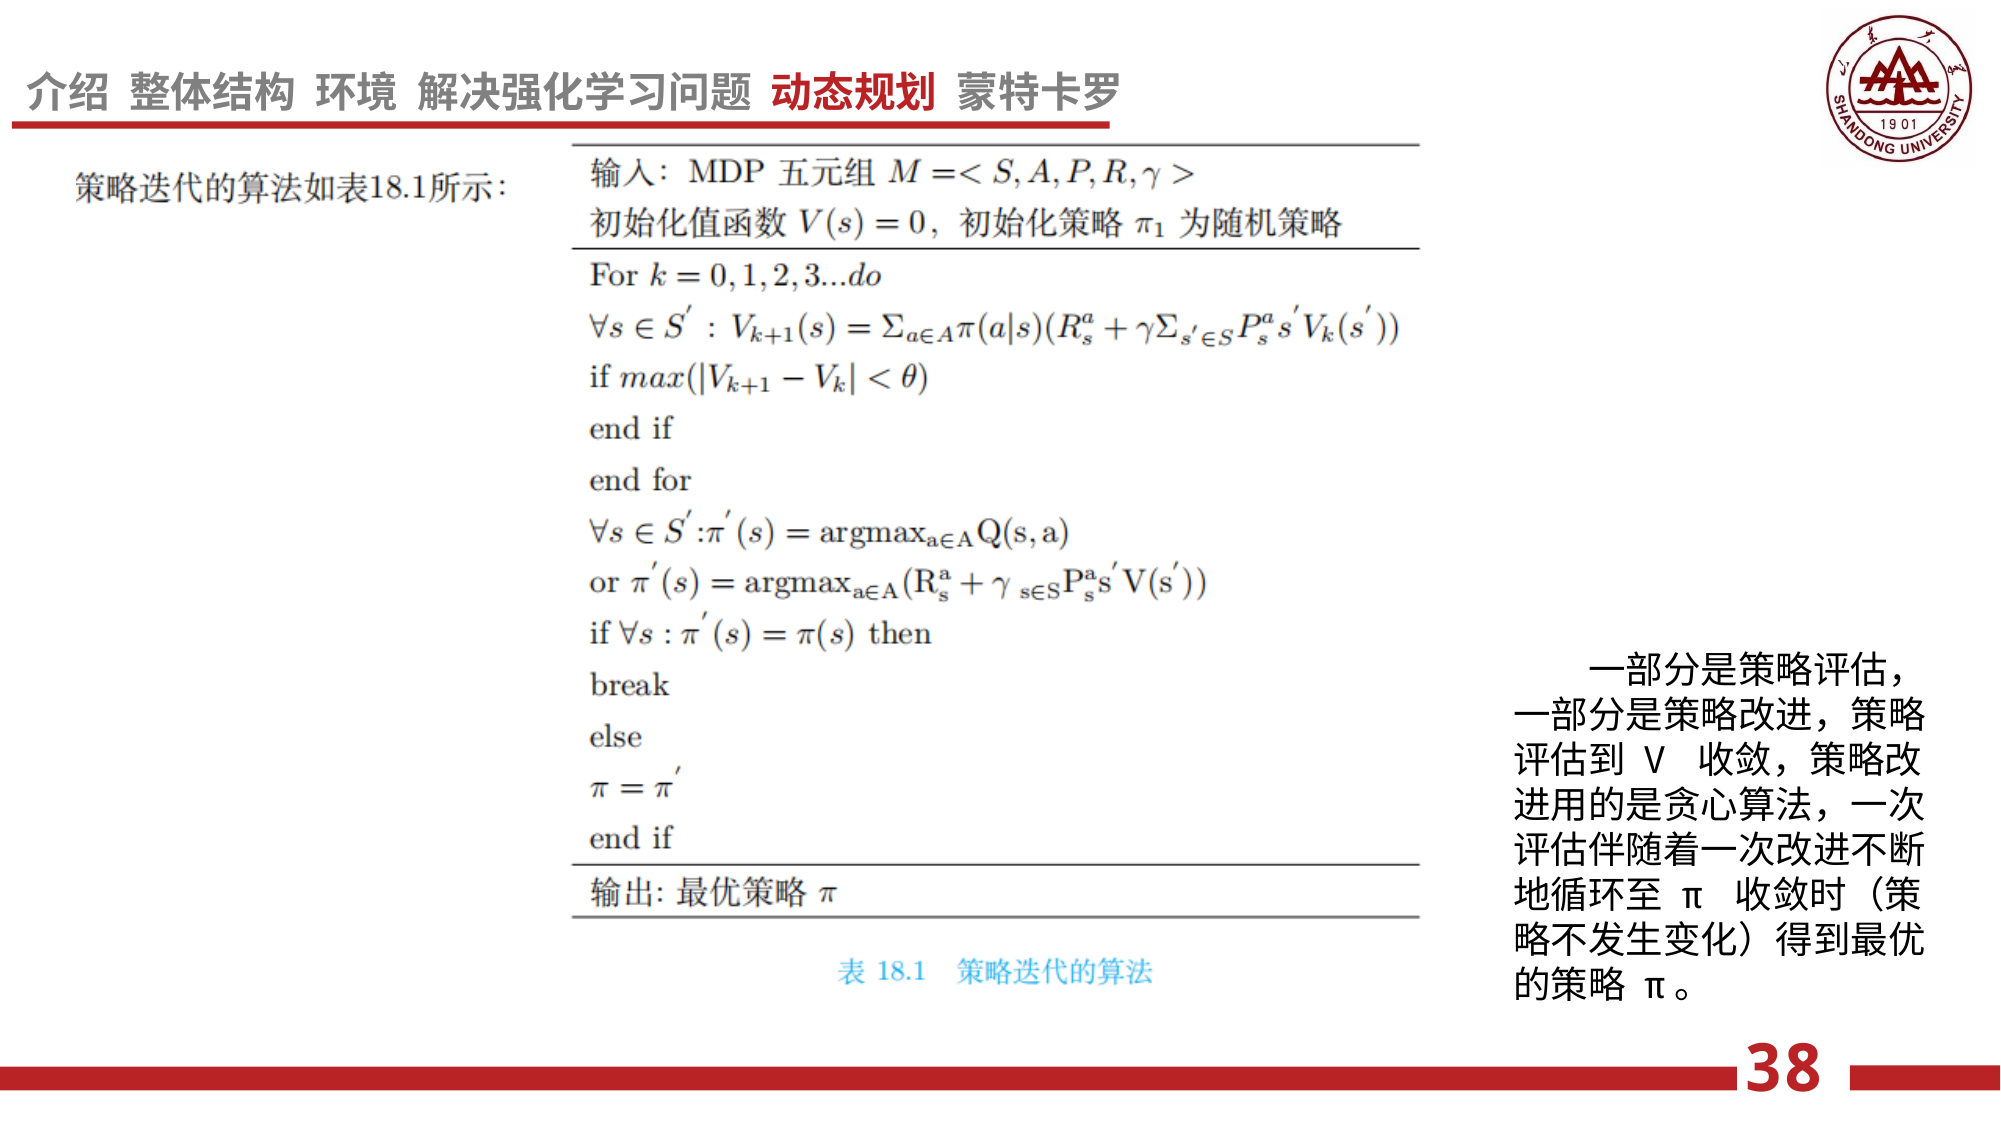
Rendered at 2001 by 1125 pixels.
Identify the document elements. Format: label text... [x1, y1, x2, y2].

picture [557, 134, 1443, 991]
picture [76, 162, 513, 220]
text_box 一部分是策略评估，一部分是策略改进，策略评估到 V 收敛，策略改进用的是贪心算法，一次评估伴随着一次改进不断地循环至 π 收敛时（策略不发生变化）得到最优的策略 π。 [1498, 638, 1964, 1039]
picture [1820, 9, 1977, 167]
